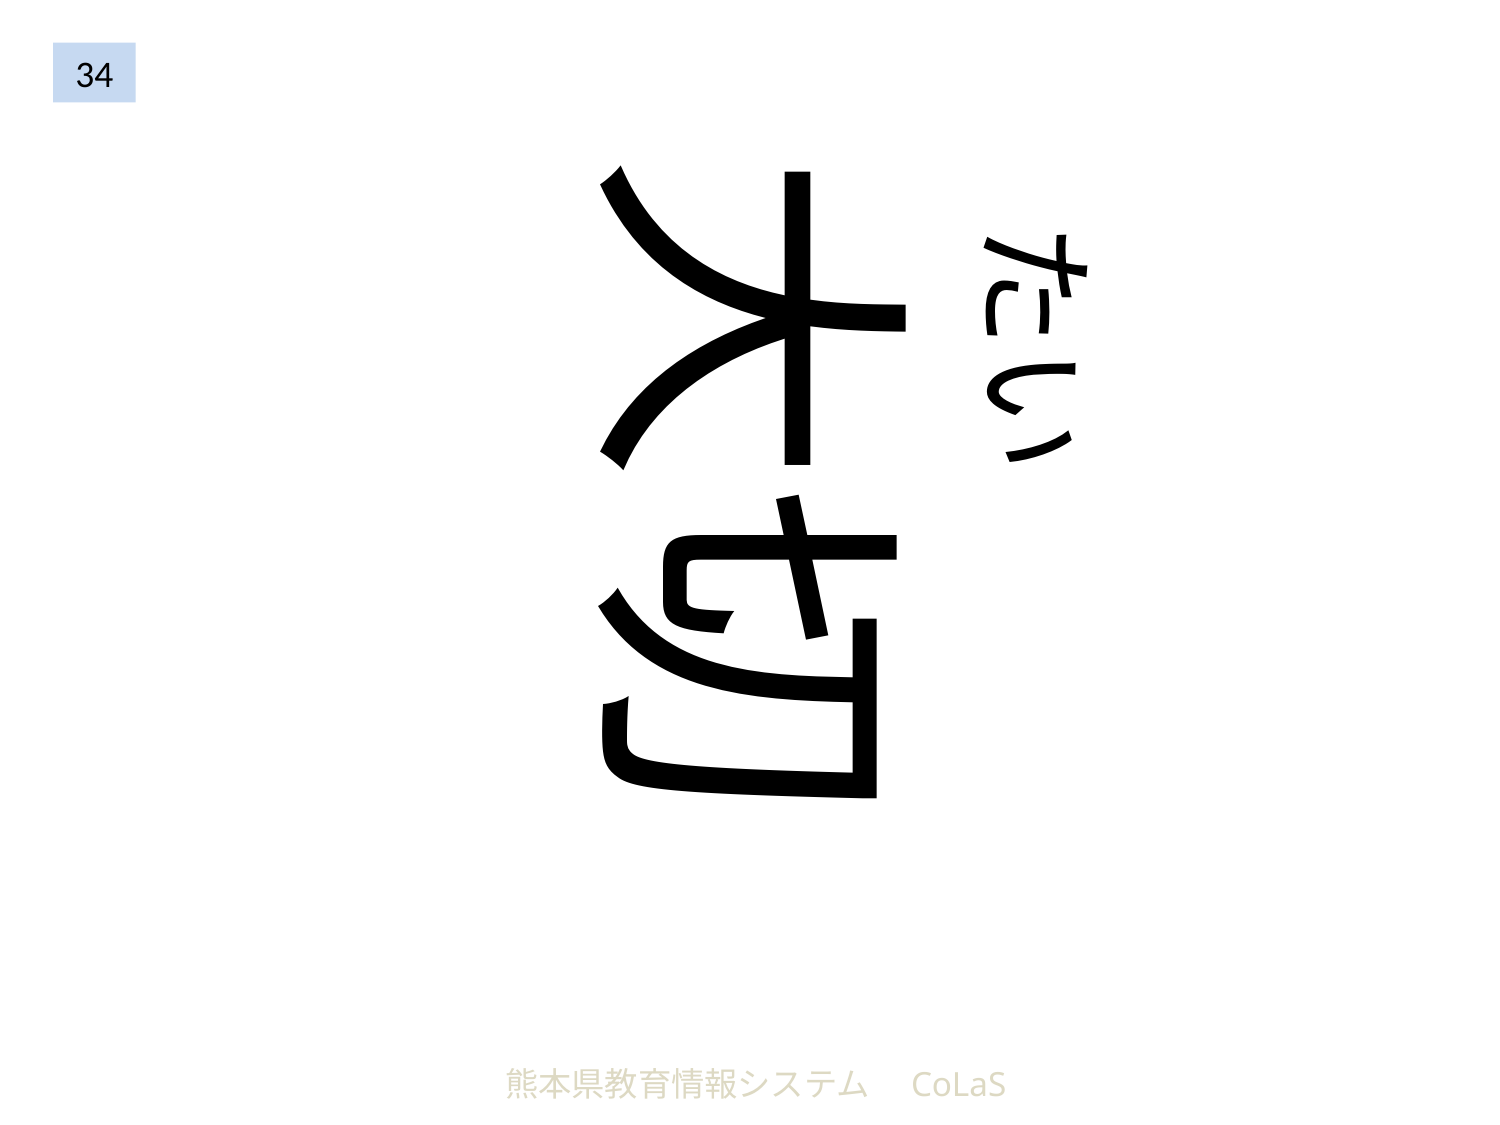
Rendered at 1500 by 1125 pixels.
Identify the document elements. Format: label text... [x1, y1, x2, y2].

text_box たい [938, 208, 1121, 492]
text_box 大切 [532, 137, 967, 1125]
text_box 34 [53, 42, 136, 103]
